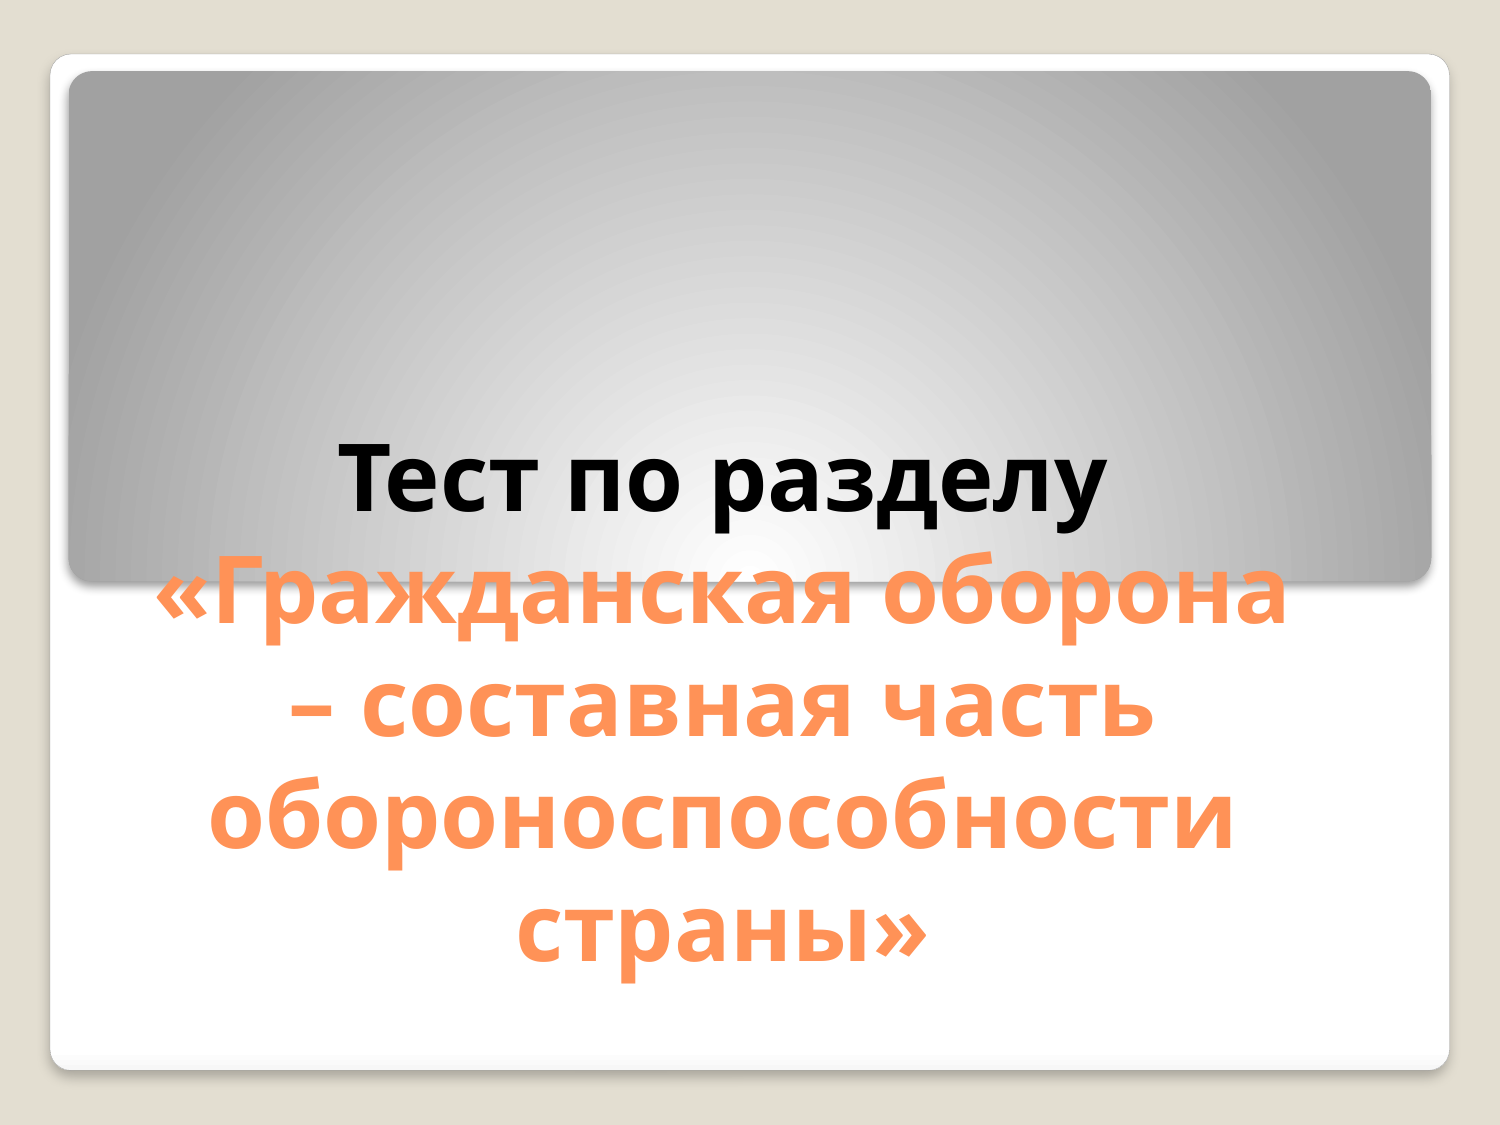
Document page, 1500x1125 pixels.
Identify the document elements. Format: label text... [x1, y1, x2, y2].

title Тест по разделу «Гражданская оборона – составная часть обороноспособности страны» [134, 78, 1312, 988]
